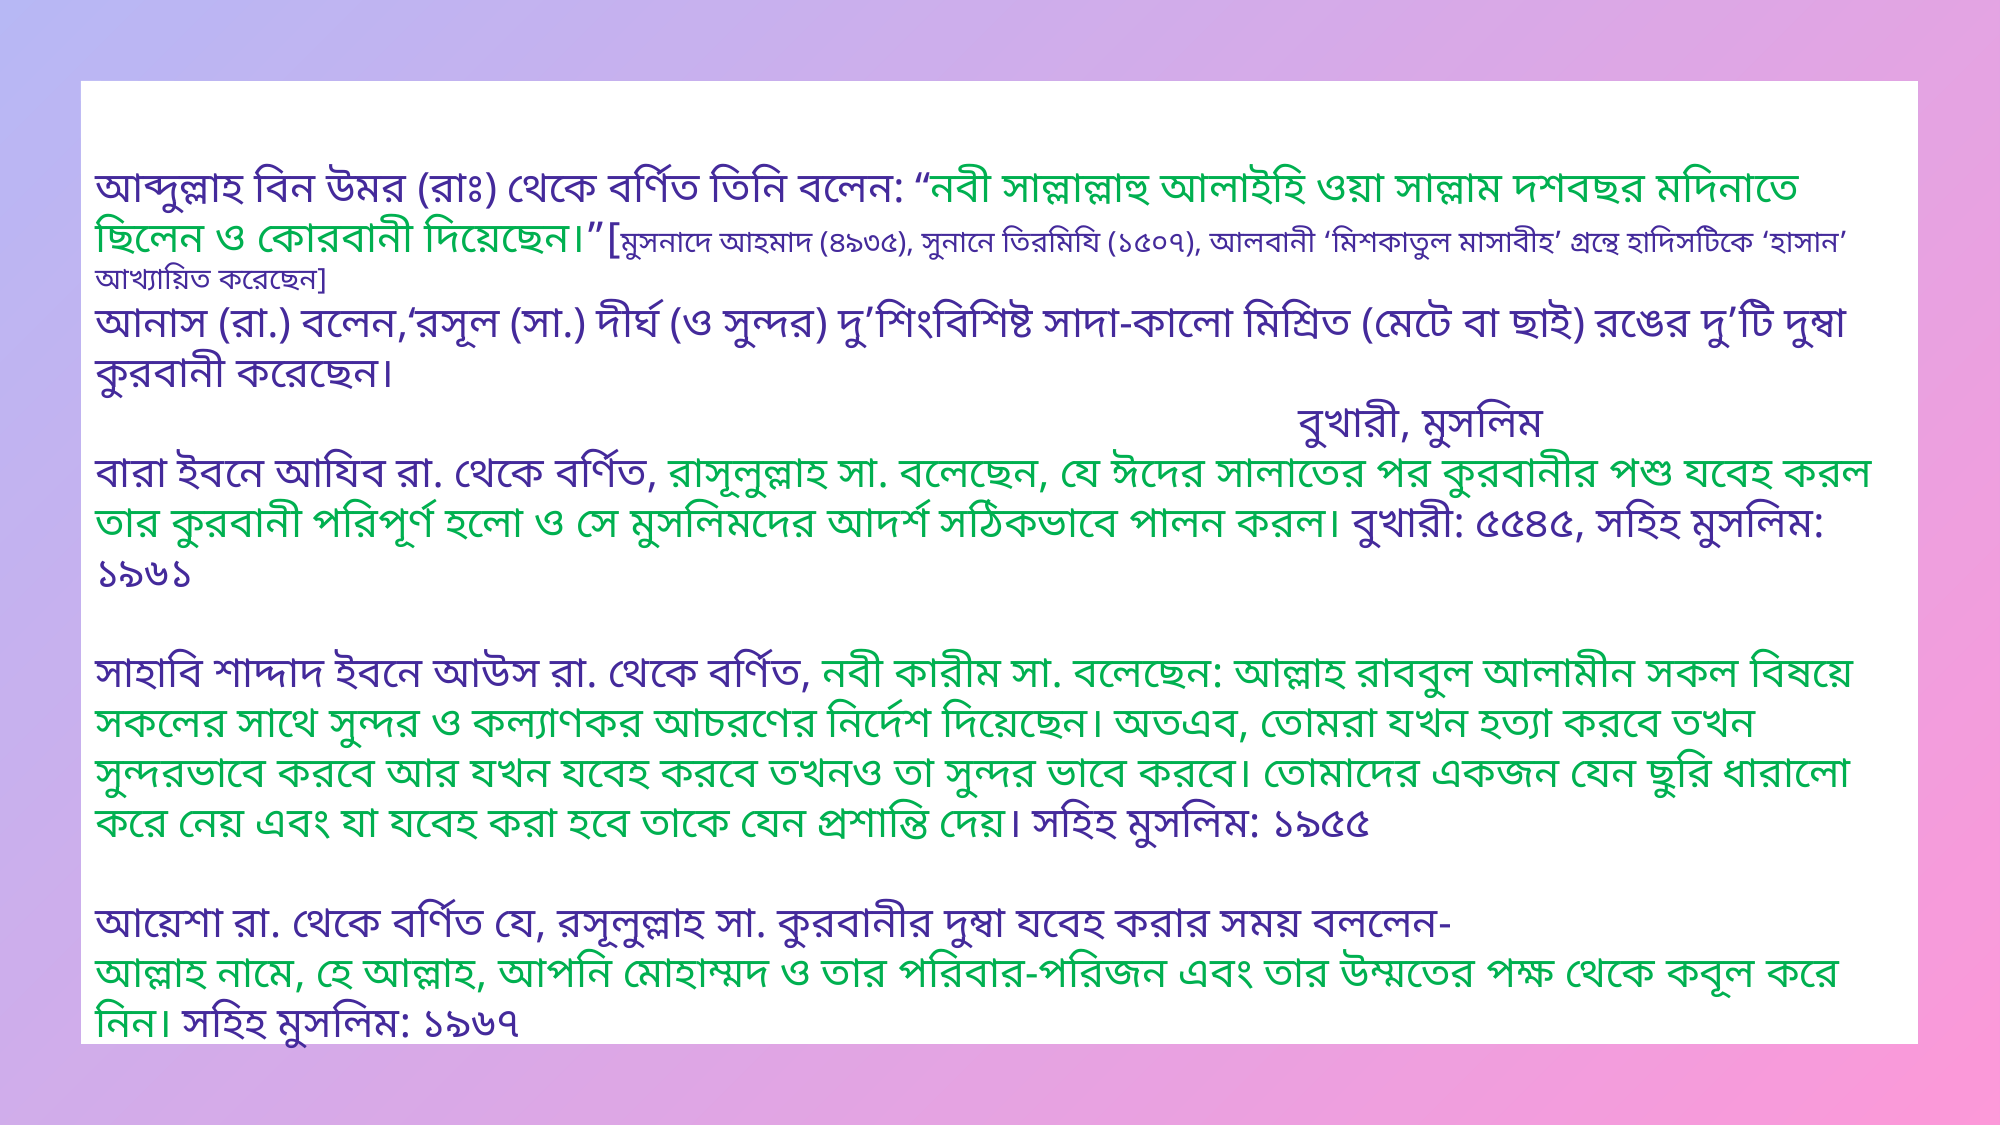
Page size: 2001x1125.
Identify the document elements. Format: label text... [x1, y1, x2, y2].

text_box আব্দুল্লাহ বিন উমর (রাঃ) থেকে বর্ণিত তিনি বলেন: “নবী সাল্লাল্লাহু আলাইহি ওয়া সাল্লাম দশবছর মদিনাতে ছিলেন ও কোরবানী দিয়েছেন।”[মুসনাদে আহমাদ (৪৯৩৫), সুনানে তিরমিযি (১৫০৭), আলবানী ‘মিশকাতুল মাসাবীহ’ গ্রন্থে হাদিসটিকে ‘হাসান’ আখ্যায়িত করেছেন] আনাস (রা.) বলেন,‘রসূল (সা.) দীর্ঘ (ও সুন্দর) দু’শিংবিশিষ্ট সাদা-কালো মিশ্রিত (মেটে বা ছাই) রঙের দু’টি দুম্বা কুরবানী করেছেন। বুখারী, মুসলিম বারা ইবনে আযিব রা. থেকে বর্ণিত, রাসূলুল্লাহ সা. বলেছেন, যে ঈদের সালাতের পর কুরবানীর পশু যবেহ করল তার কুরবানী পরিপূর্ণ হলো ও সে মুসলিমদের আদর্শ সঠিকভাবে পালন করল। বুখারী: ৫৫৪৫, সহিহ মুসলিম: ১৯৬১ সাহাবি শাদ্দাদ ইবনে আউস রা. থেকে বর্ণিত, নবী কারীম সা. বলেছেন: আল্লাহ রাববুল আলামীন সকল বিষয়ে সকলের সাথে সুন্দর ও কল্যাণকর আচরণের নির্দেশ দিয়েছেন। অতএব, তোমরা যখন হত্যা করবে তখন সুন্দরভাবে করবে আর যখন যবেহ করবে তখনও তা সুন্দর ভাবে করবে। তোমাদের একজন যেন ছুরি ধারালো করে নেয় এবং যা যবেহ করা হবে তাকে যেন প্রশান্তি দেয়। সহিহ মুসলিম: ১৯৫৫ আয়েশা রা. থেকে বর্ণিত যে, রসূলুল্লাহ সা. কুরবানীর দুম্বা যবেহ করার সময় বললেন- আল্লাহ নামে, হে আল্লাহ, আপনি মোহাম্মদ ও তার পরিবার-পরিজন এবং তার উম্মতের পক্ষ থেকে কবূল করে নিন। সহিহ মুসলিম: ১৯৬৭ [80, 102, 1917, 1099]
